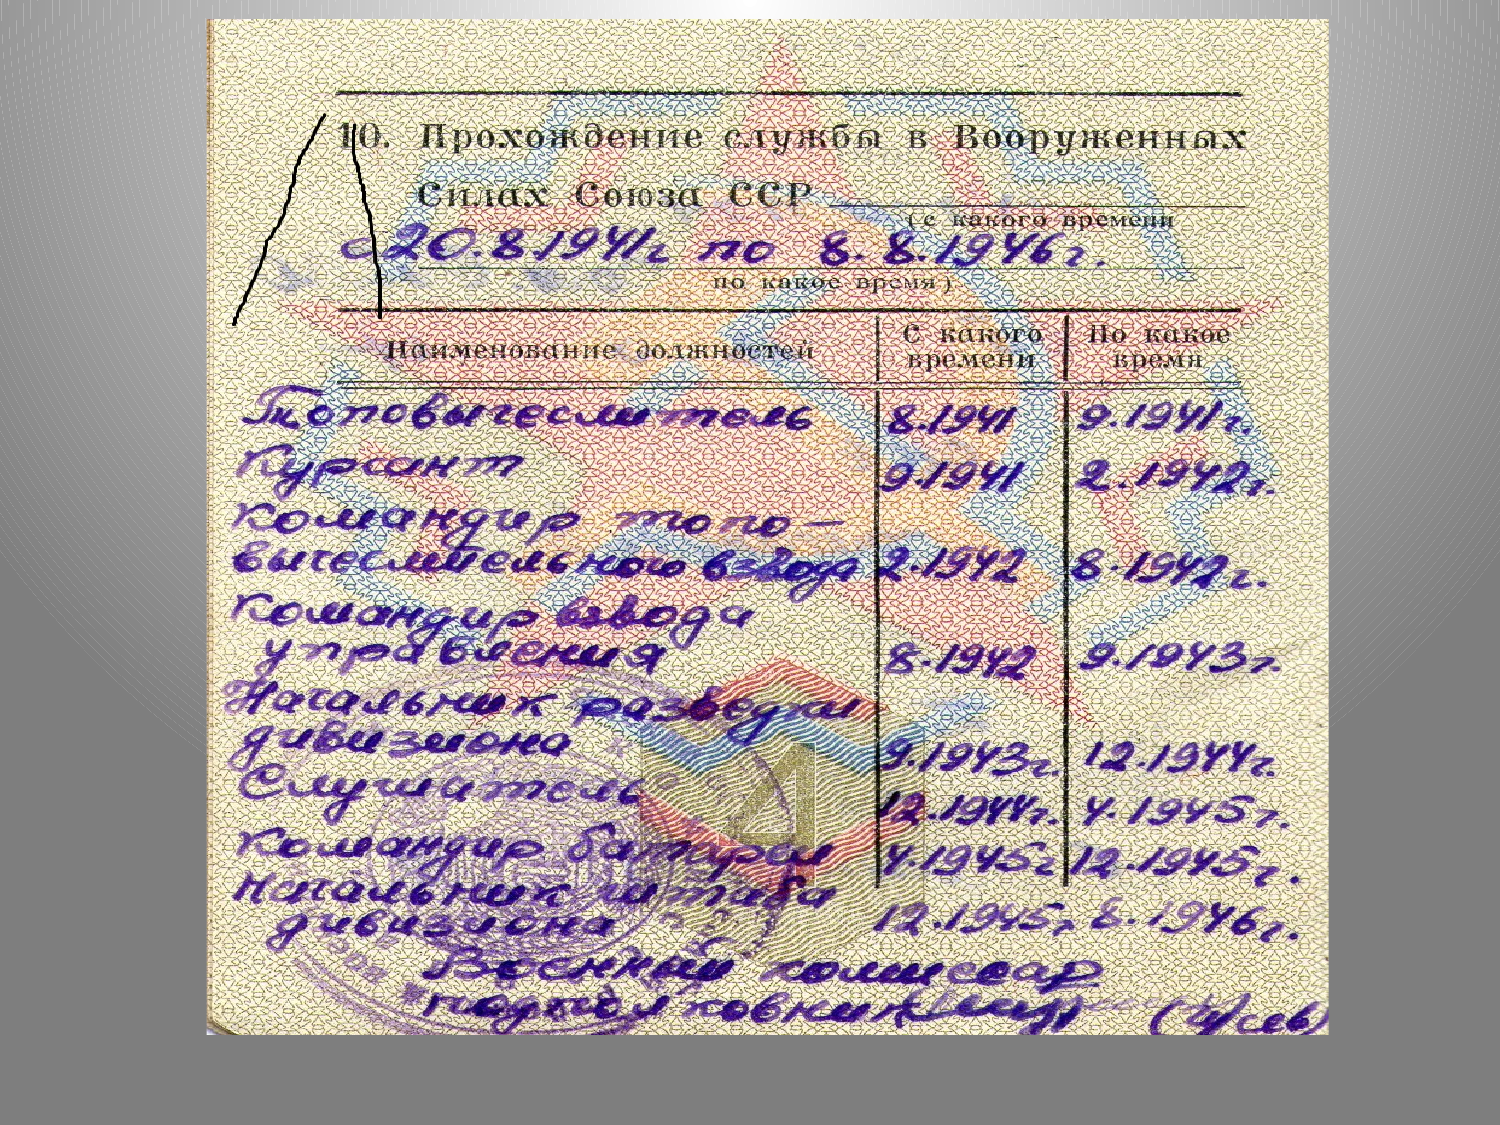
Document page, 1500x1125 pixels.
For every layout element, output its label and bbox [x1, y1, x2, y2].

picture [206, 18, 1329, 1036]
